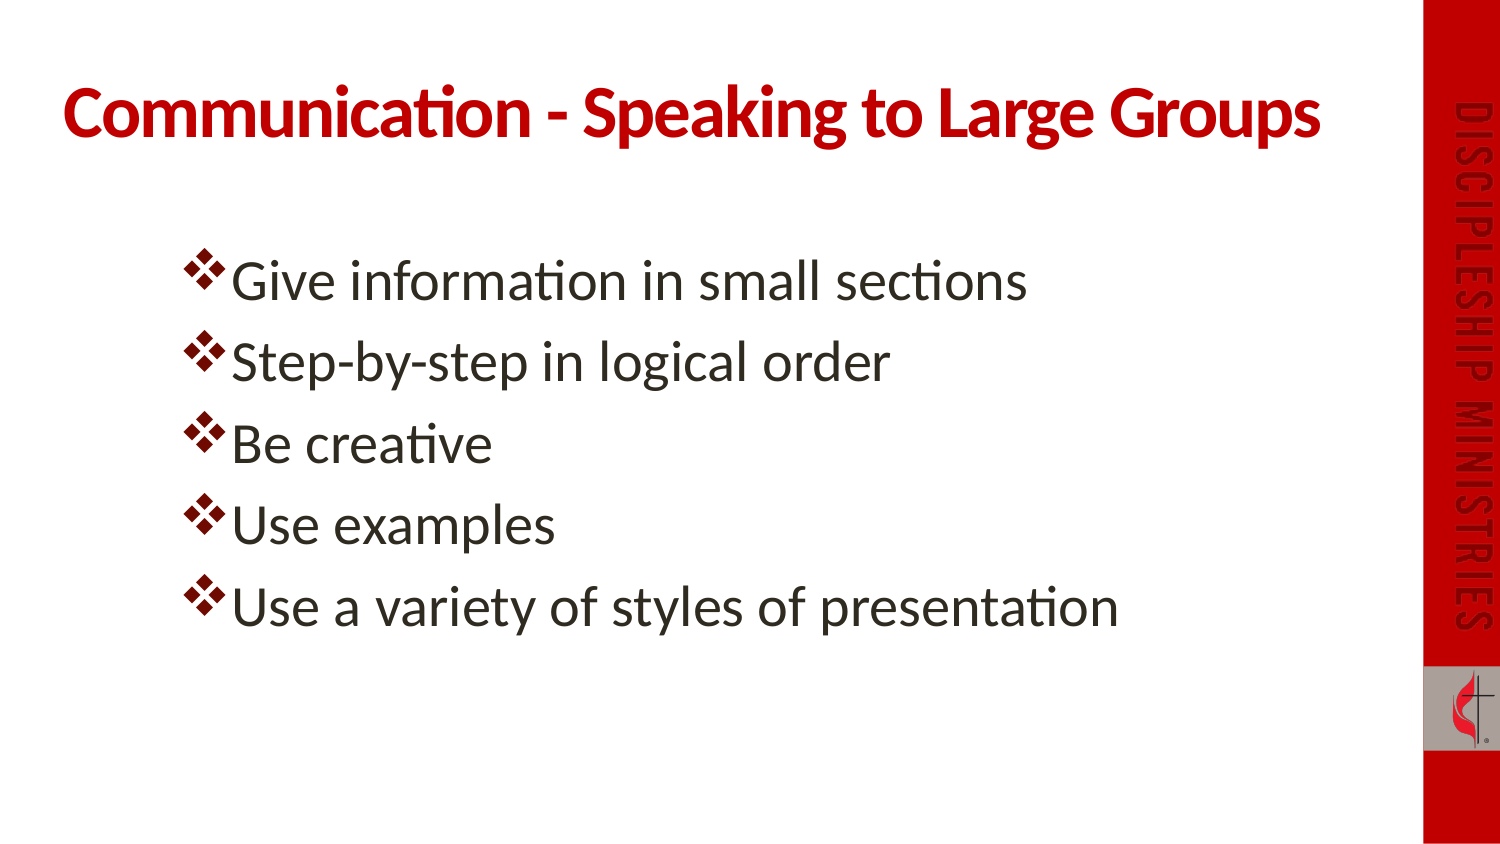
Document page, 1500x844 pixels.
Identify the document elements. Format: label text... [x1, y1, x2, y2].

title Communication - Speaking to Large Groups [48, 37, 1370, 179]
list Give information in small sections Step-by-step in logical order Be creative Use examples Use a variety of styles of presentation [144, 234, 1191, 760]
